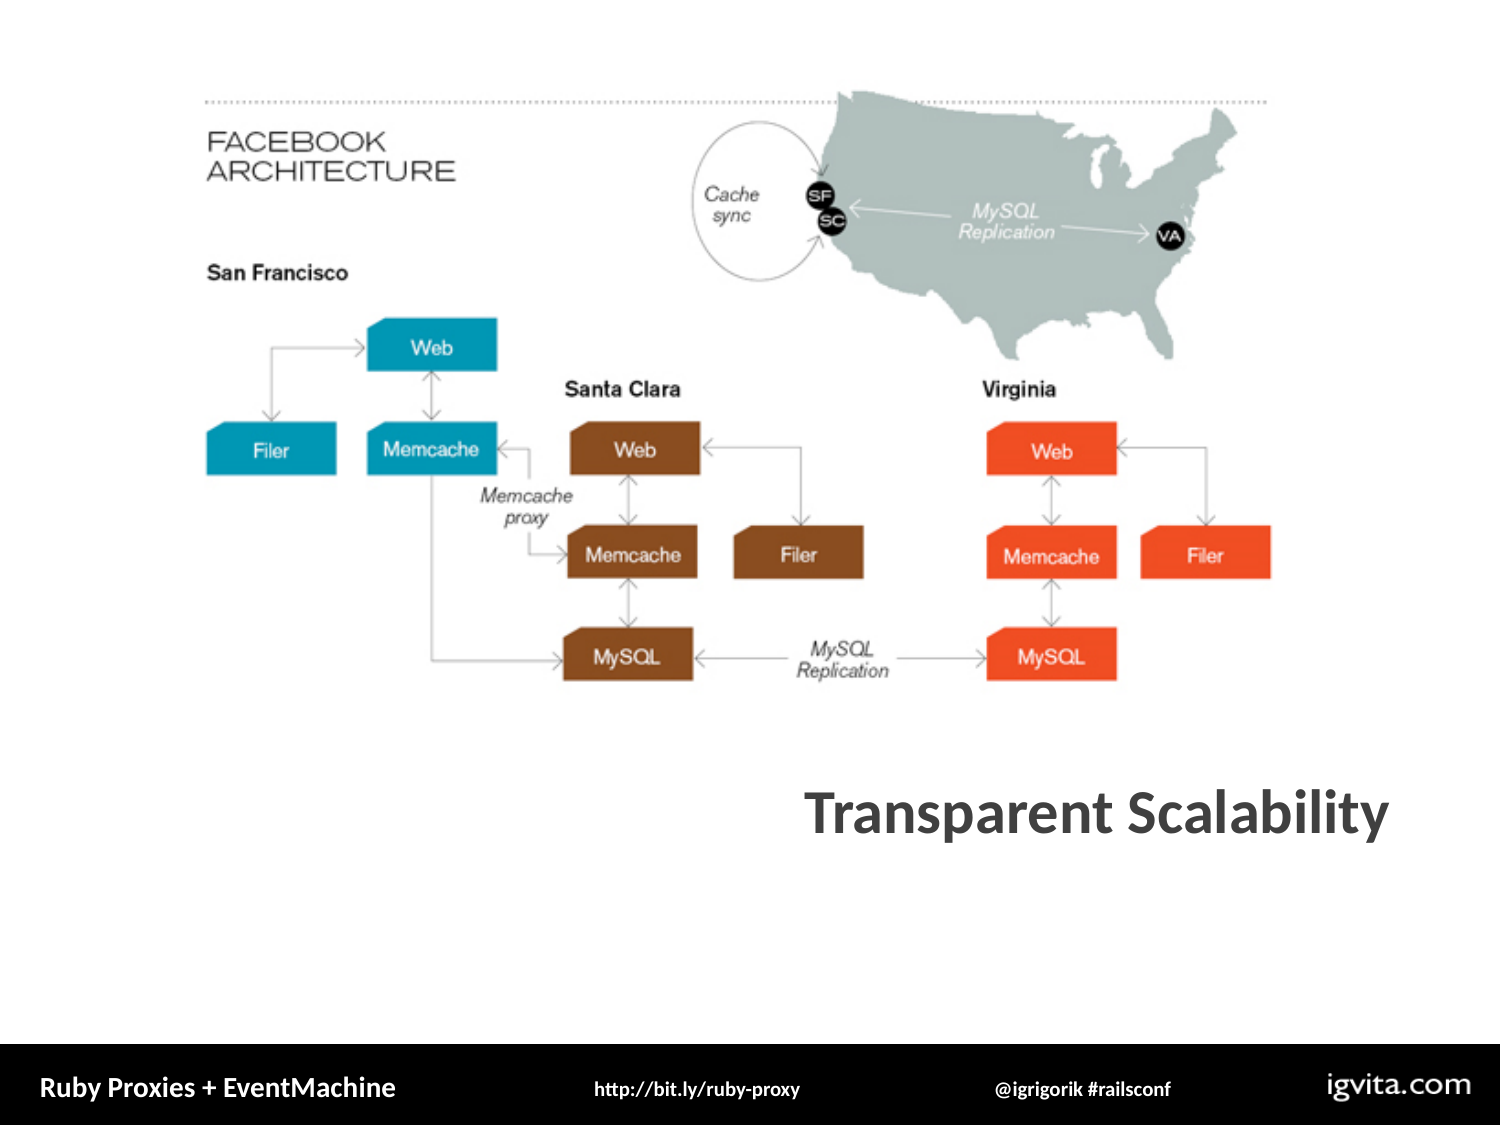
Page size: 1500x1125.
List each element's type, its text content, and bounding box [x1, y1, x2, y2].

list Transparent Scalability [130, 607, 1406, 854]
picture [1323, 1070, 1475, 1105]
picture [190, 78, 1290, 700]
